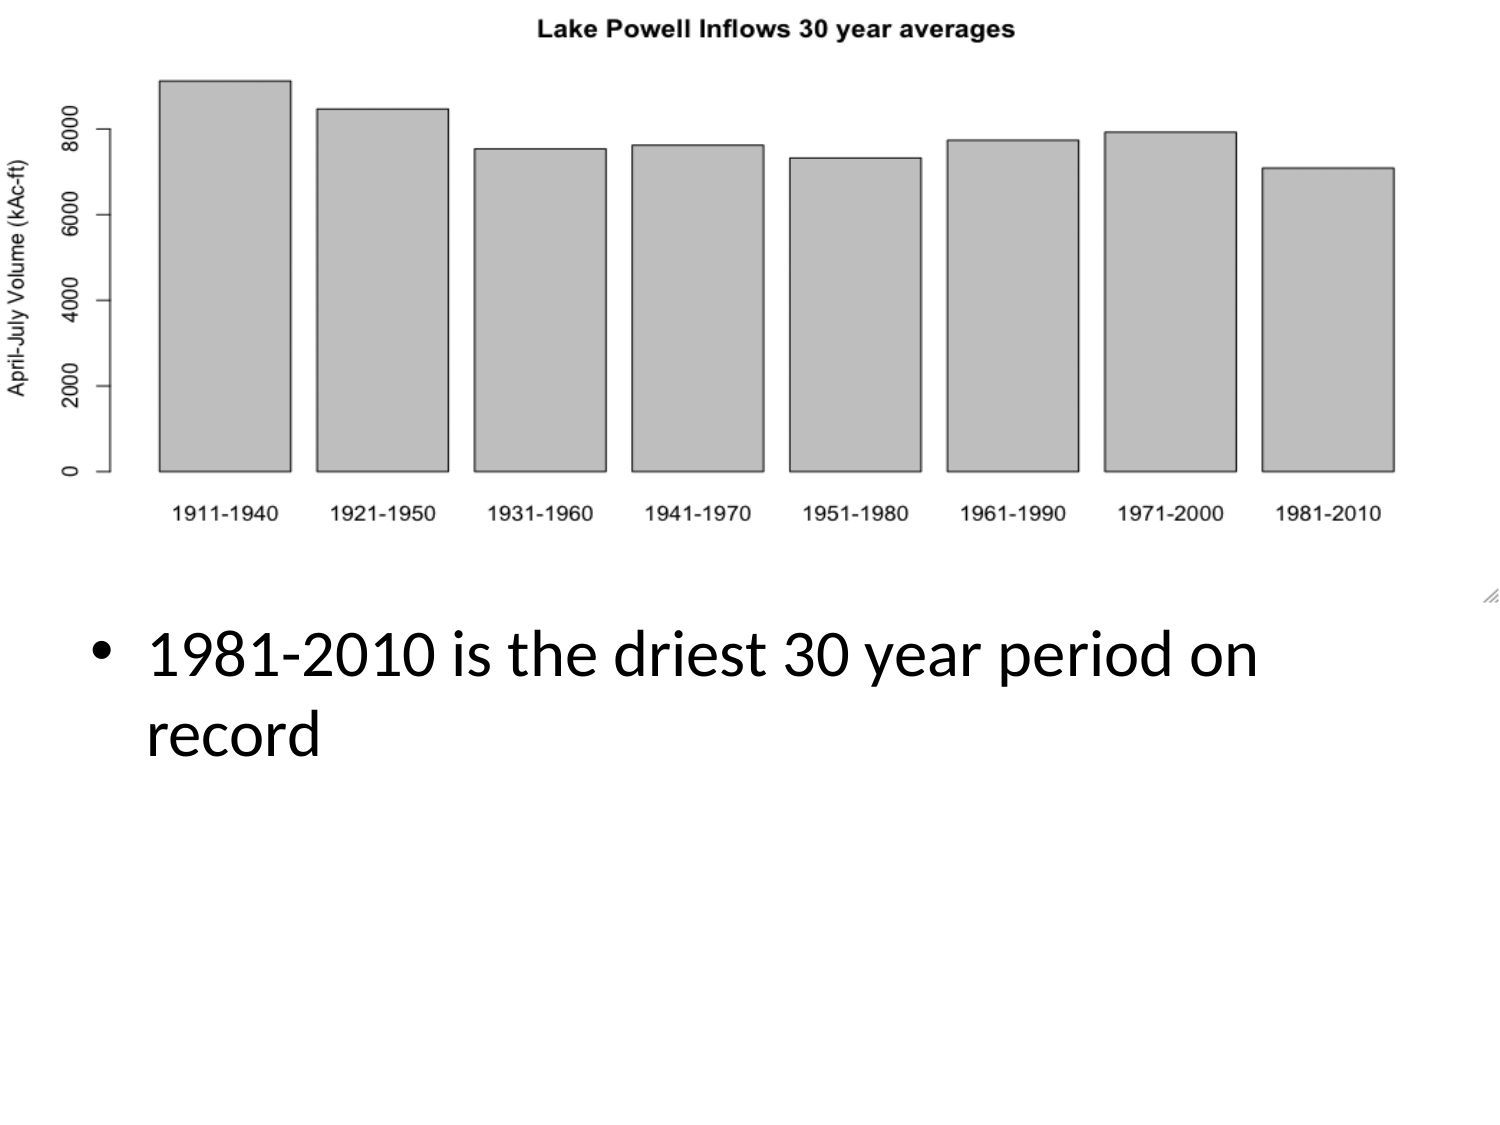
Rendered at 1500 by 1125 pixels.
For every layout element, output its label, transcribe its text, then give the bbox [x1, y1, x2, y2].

list 1981-2010 is the driest 30 year period on record [75, 613, 1425, 1005]
picture [0, 0, 1500, 604]
